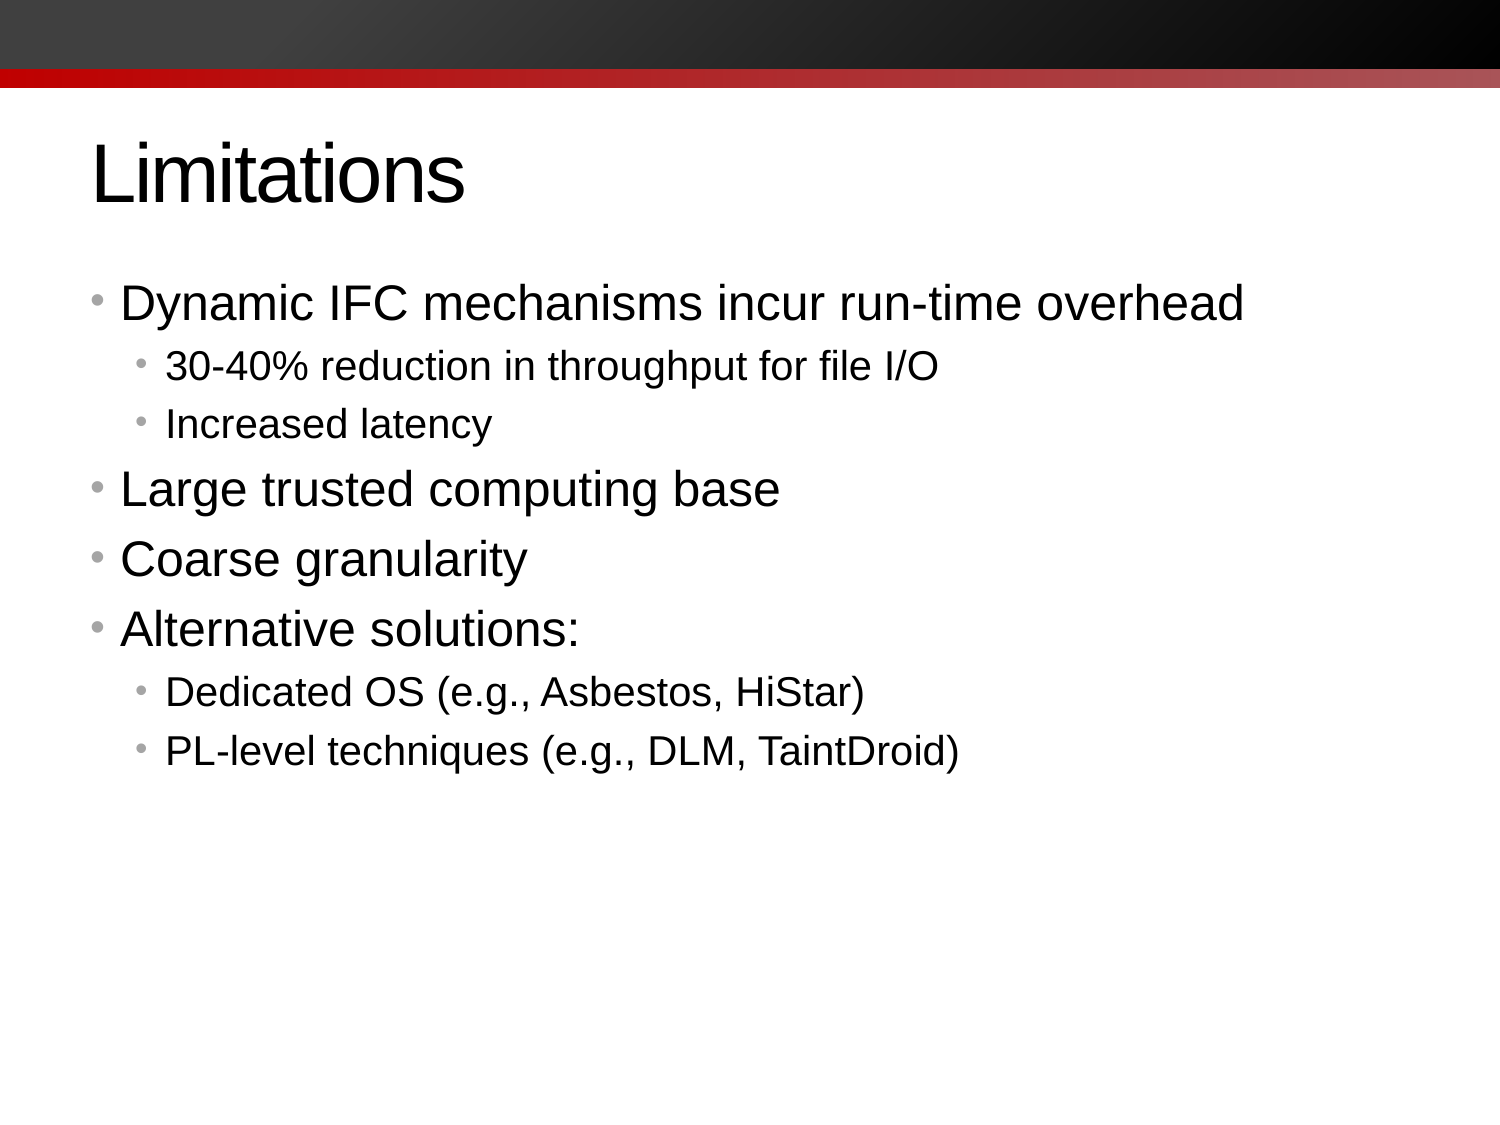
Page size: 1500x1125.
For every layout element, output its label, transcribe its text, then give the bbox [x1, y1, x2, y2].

list Dynamic IFC mechanisms incur run-time overhead 30-40% reduction in throughput for file I/O Increased latency Large trusted computing base Coarse granularity Alternative solutions: Dedicated OS (e.g., Asbestos, HiStar) PL-level techniques (e.g., DLM, TaintDroid) [75, 262, 1425, 1063]
title Limitations [75, 87, 1425, 250]
